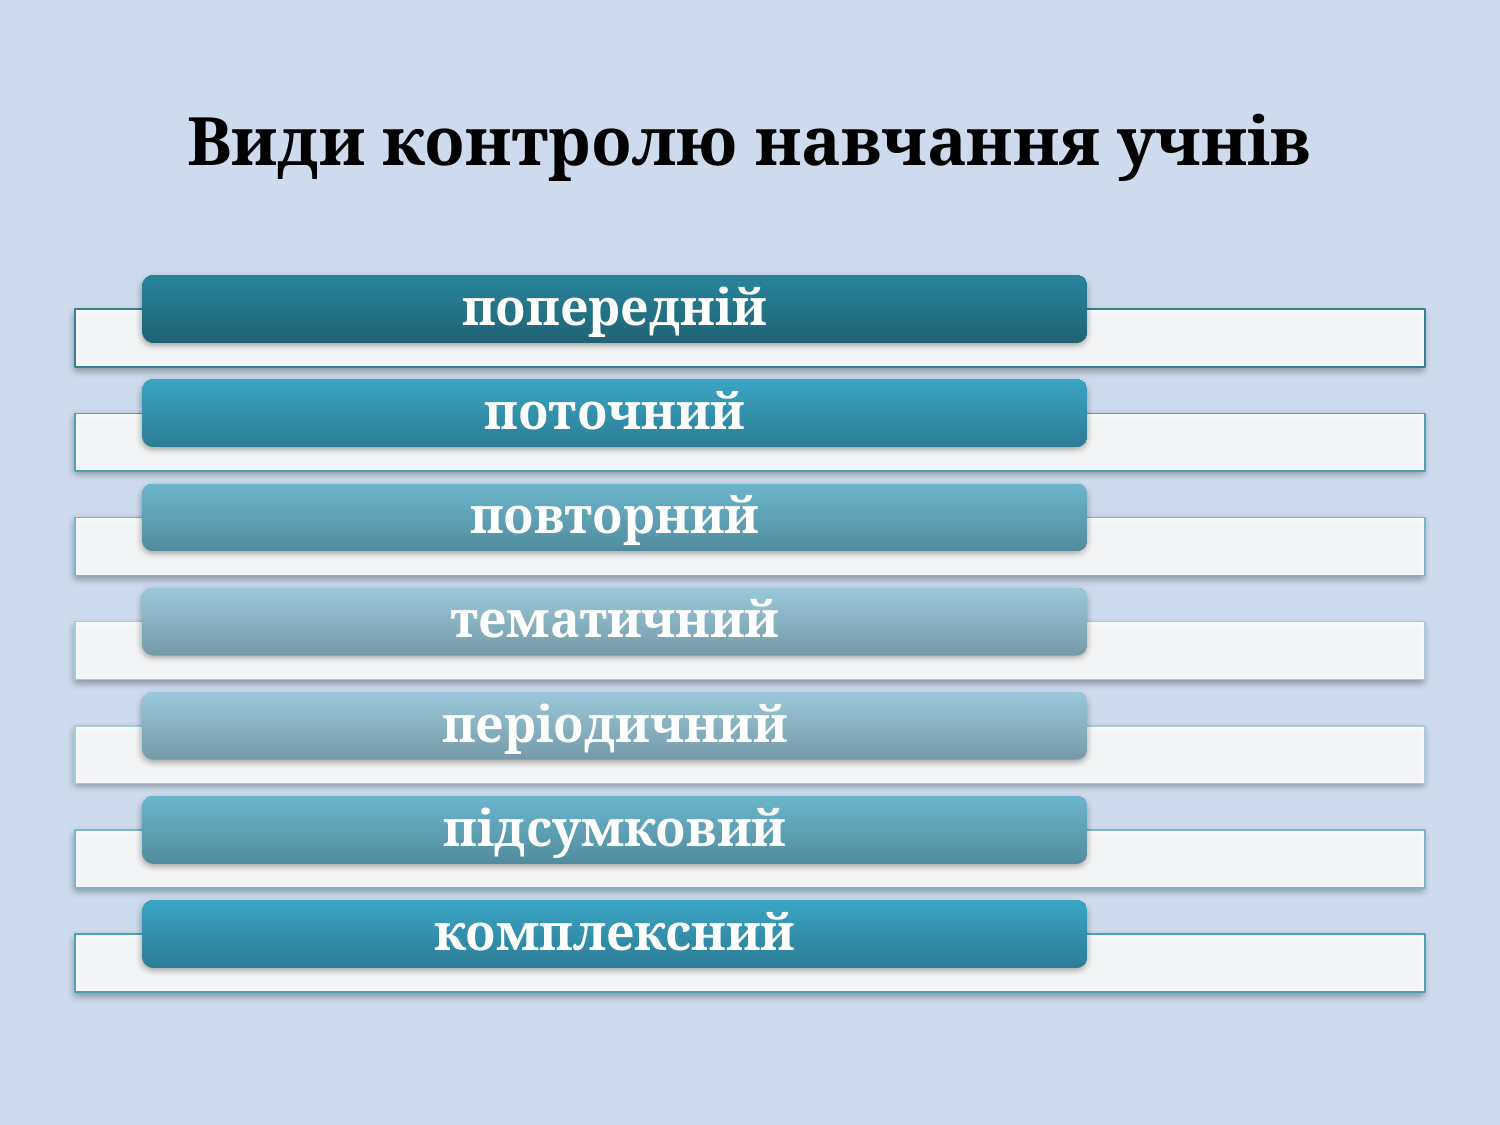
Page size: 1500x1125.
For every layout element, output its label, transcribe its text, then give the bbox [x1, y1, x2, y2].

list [74, 262, 1426, 1006]
title Види контролю навчання учнів [75, 45, 1425, 233]
